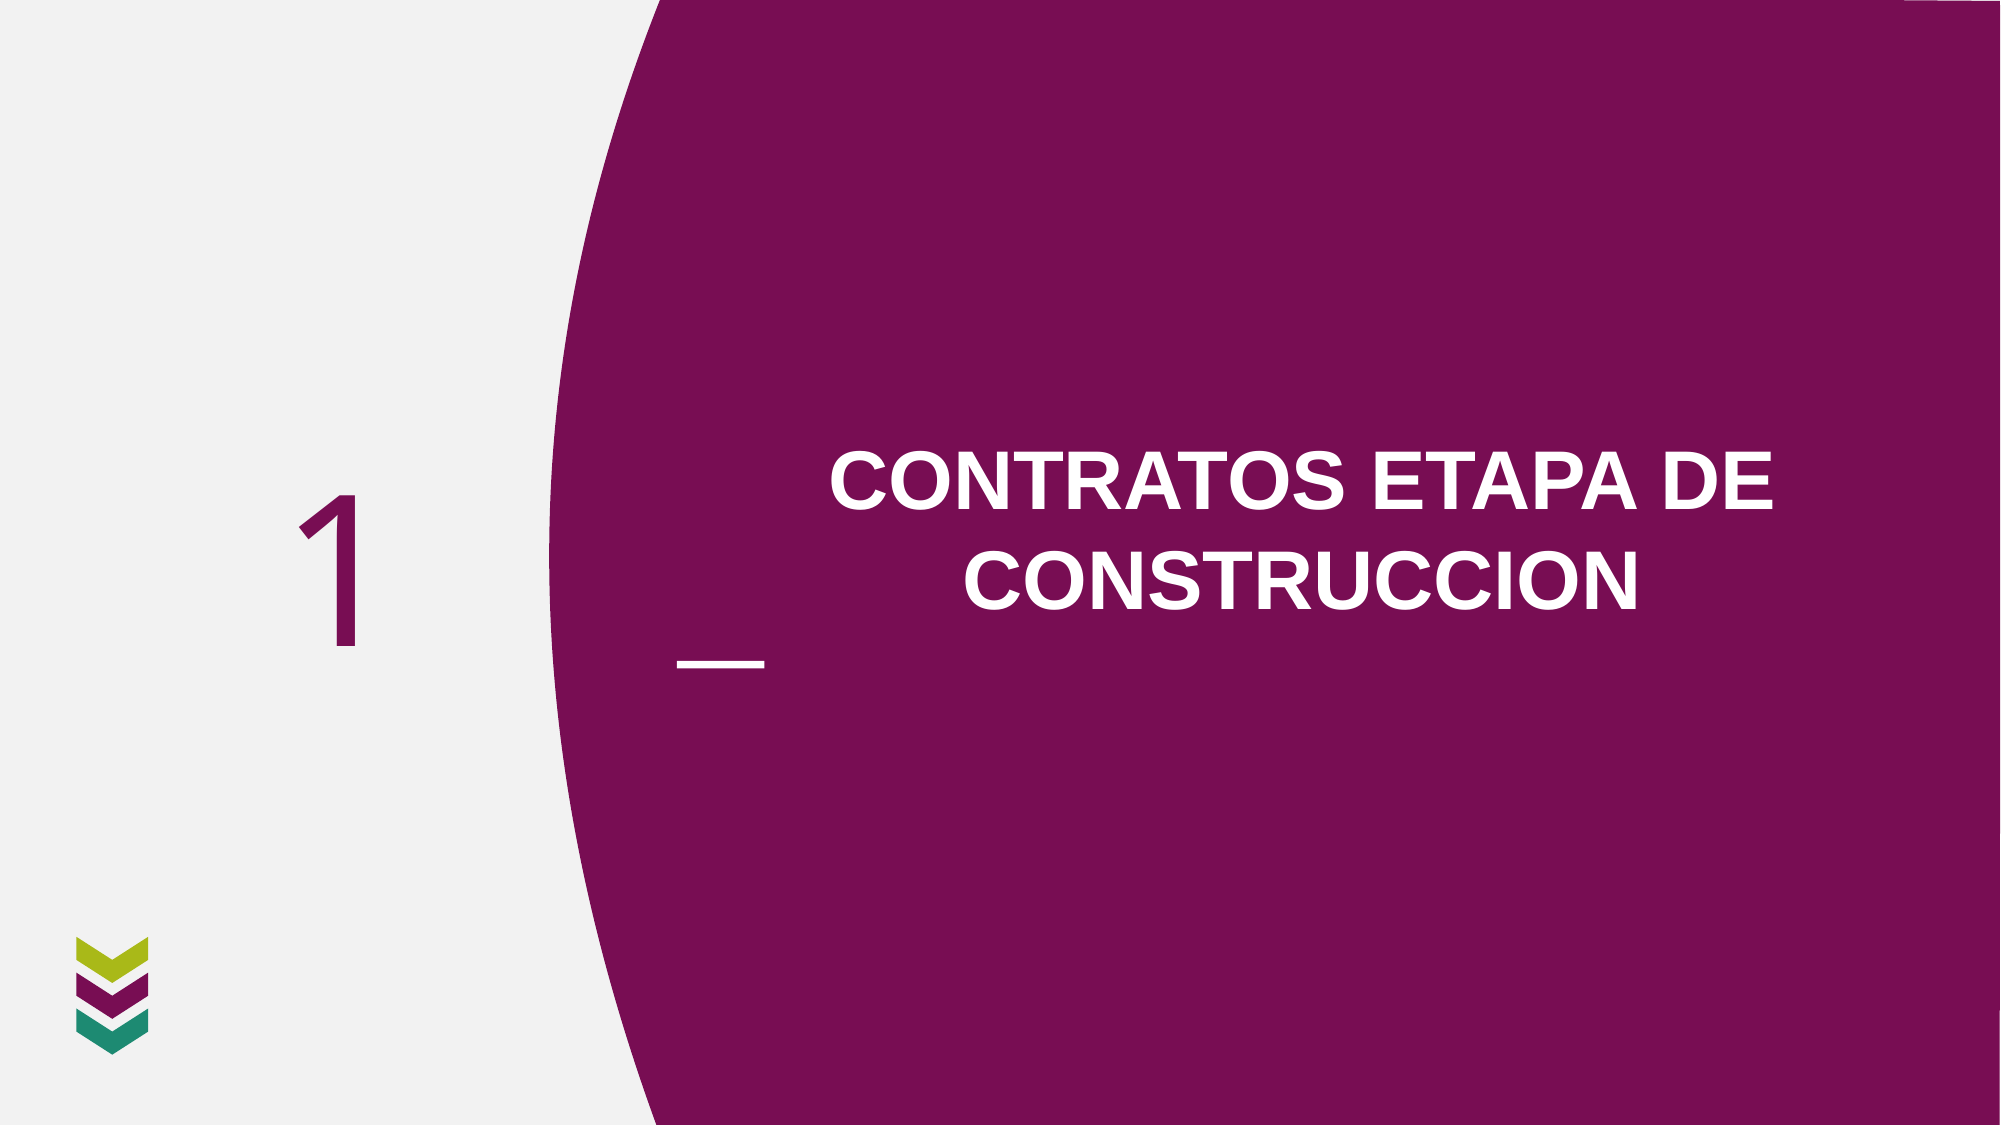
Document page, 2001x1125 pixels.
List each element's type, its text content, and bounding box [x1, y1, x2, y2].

list 1 [265, 405, 502, 720]
list CONTRATOS ETAPA DE CONSTRUCCION [639, 142, 1966, 1048]
